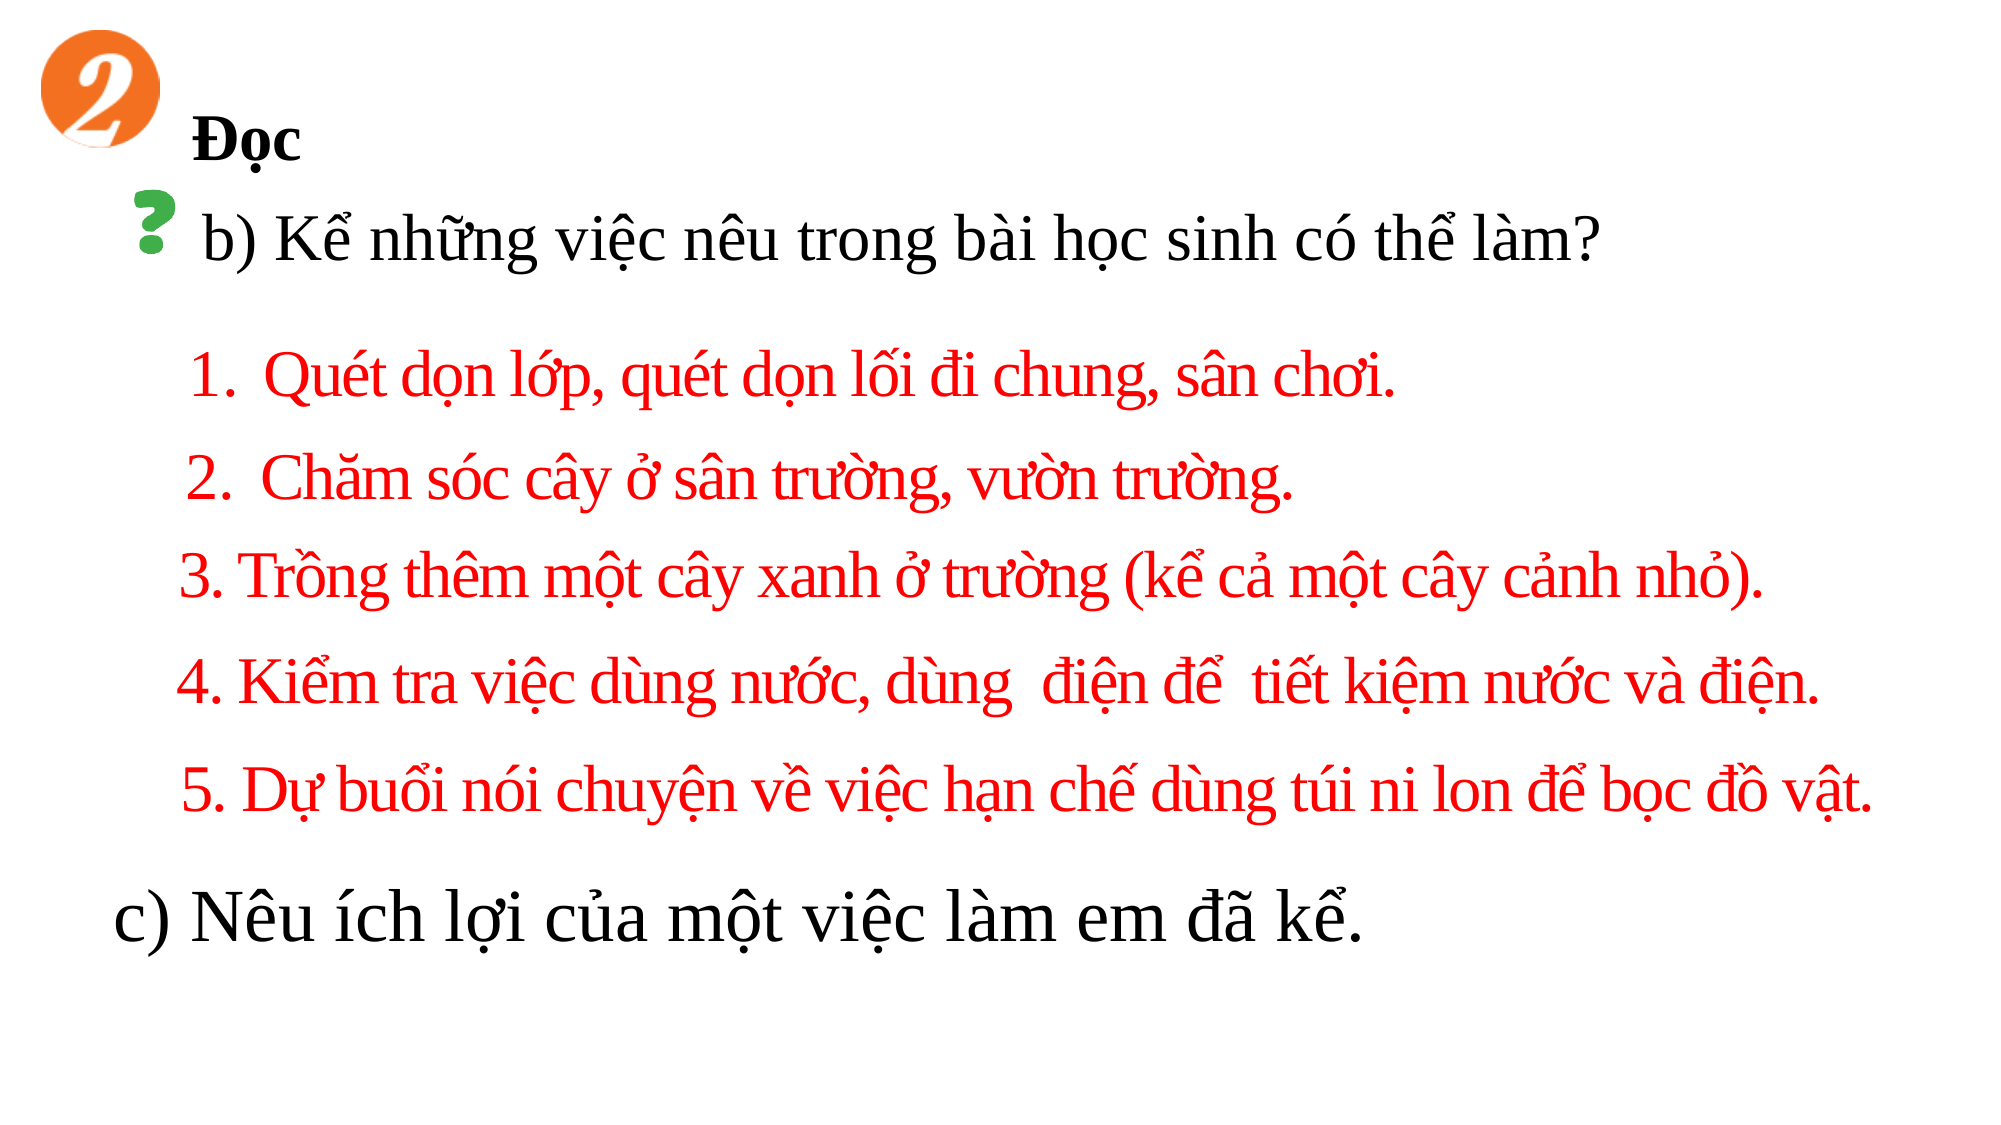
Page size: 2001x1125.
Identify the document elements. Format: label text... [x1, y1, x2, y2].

text_box c) Nêu ích lợi của một việc làm em đã kể. [98, 859, 1382, 964]
text_box 3. Trồng thêm một cây xanh ở trường (kể cả một cây cảnh nhỏ). [163, 522, 1852, 618]
picture [124, 181, 189, 264]
text_box b) Kể những việc nêu trong bài học sinh có thể làm? [187, 186, 1736, 282]
text_box Quét dọn lớp, quét dọn lối đi chung, sân chơi. [174, 322, 1453, 418]
text_box Đọc [176, 86, 318, 181]
text_box 5. Dự buổi nói chuyện về việc hạn chế dùng túi ni lon để bọc đồ vật. [165, 737, 2000, 832]
text_box Chăm sóc cây ở sân trường, vườn trường. [170, 425, 1475, 520]
text_box 4. Kiểm tra việc dùng nước, dùng điện để tiết kiệm nước và điện. [162, 630, 1874, 725]
picture [41, 30, 160, 149]
